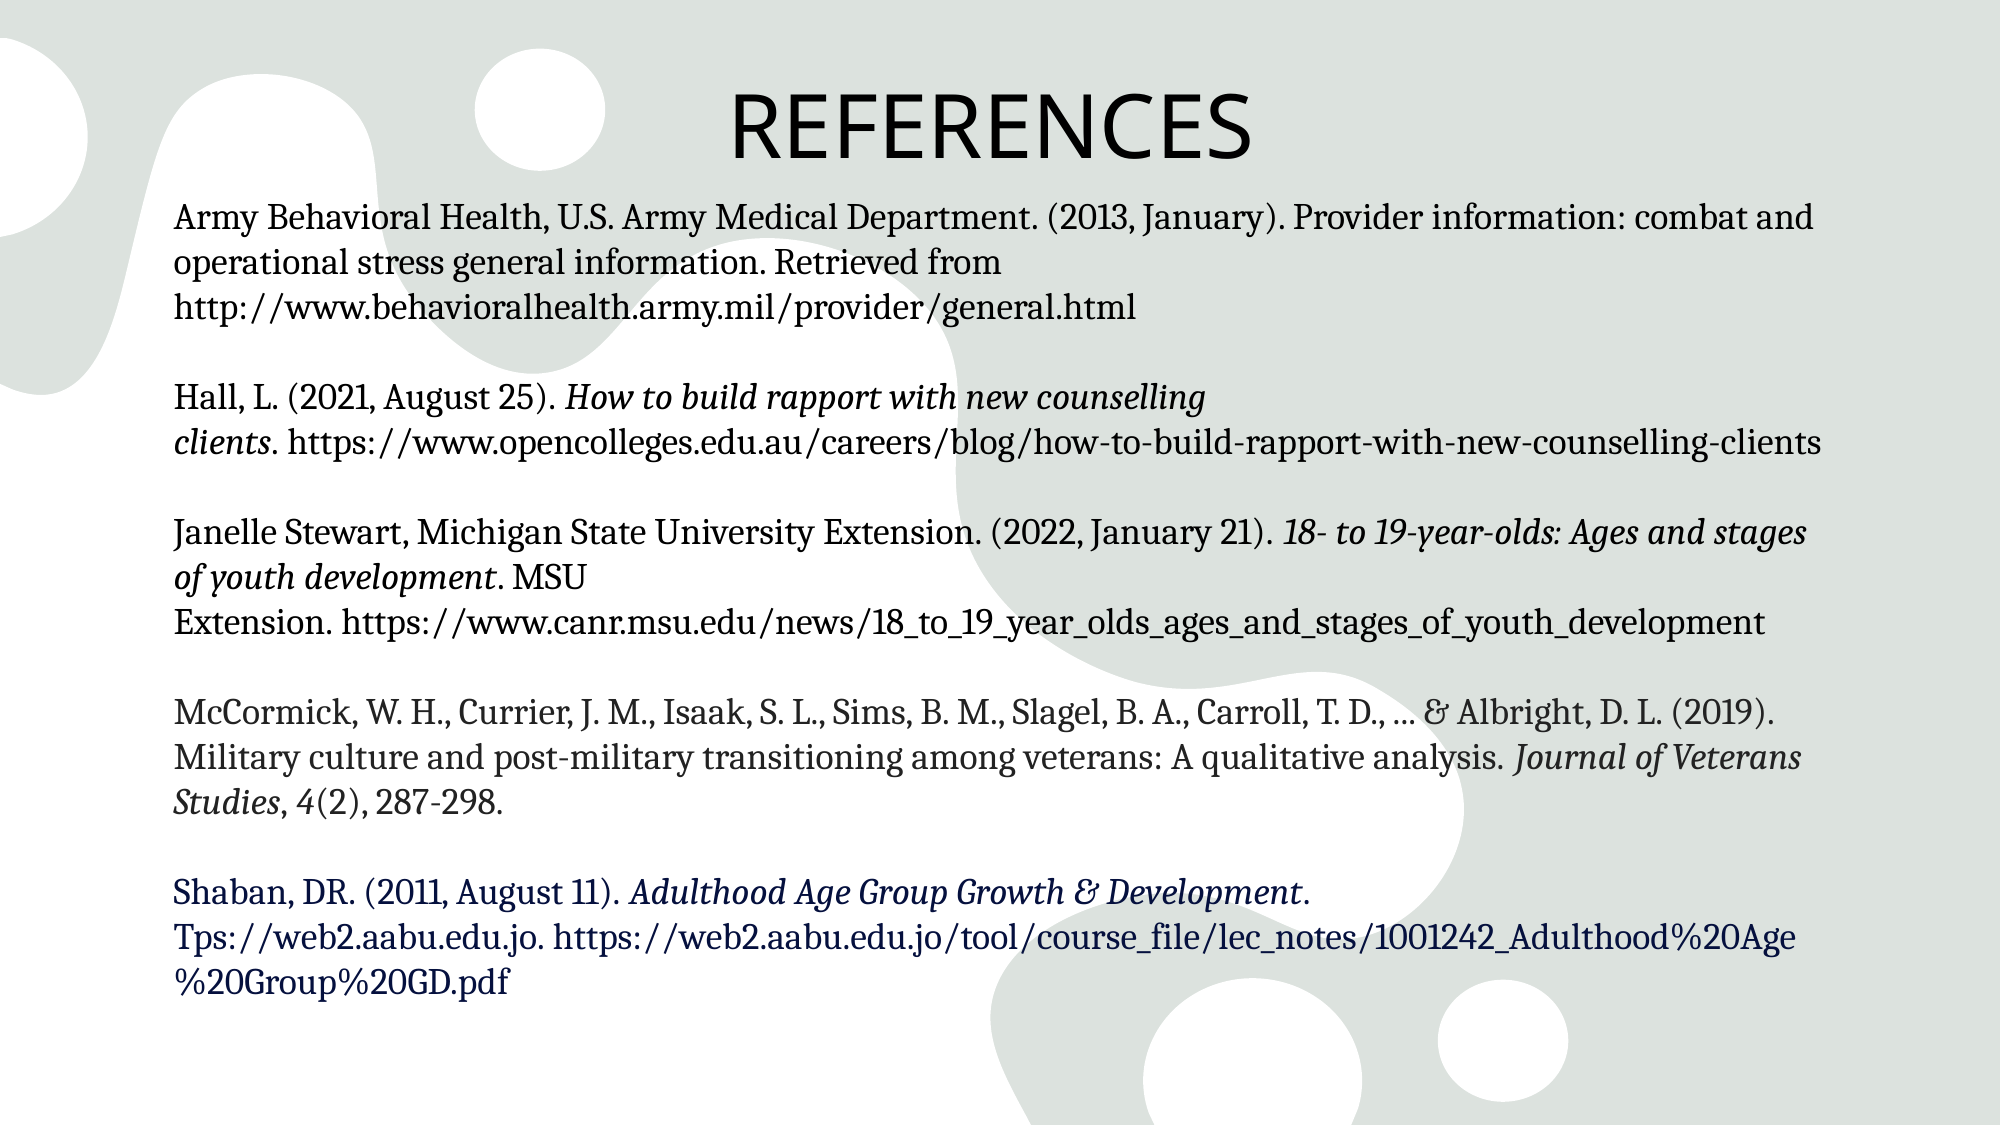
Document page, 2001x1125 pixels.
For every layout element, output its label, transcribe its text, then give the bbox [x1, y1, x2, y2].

title REFERENCES [91, 62, 1892, 185]
text_box Army Behavioral Health, U.S. Army Medical Department. (2013, January). Provider information: combat and operational stress general information. Retrieved from http://www.behavioralhealth.army.mil/provider/general.html Hall, L. (2021, August 25). How to build rapport with new counselling clients. https://www.opencolleges.edu.au/careers/blog/how-to-build-rapport-with-new-counselling-clients Janelle Stewart, Michigan State University Extension. (2022, January 21). 18- to 19-year-olds: Ages and stages of youth development. MSU Extension. https://www.canr.msu.edu/news/18_to_19_year_olds_ages_and_stages_of_youth_development McCormick, W. H., Currier, J. M., Isaak, S. L., Sims, B. M., Slagel, B. A., Carroll, T. D., ... & Albright, D. L. (2019). Military culture and post-military transitioning among veterans: A qualitative analysis. Journal of Veterans Studies, 4(2), 287-298. Shaban, DR. (2011, August 11). Adulthood Age Group Growth & Development. Tps://web2.aabu.edu.jo. https://web2.aabu.edu.jo/tool/course_file/lec_notes/1001242_Adulthood%20Age%20Group%20GD.pdf [158, 184, 1851, 1010]
